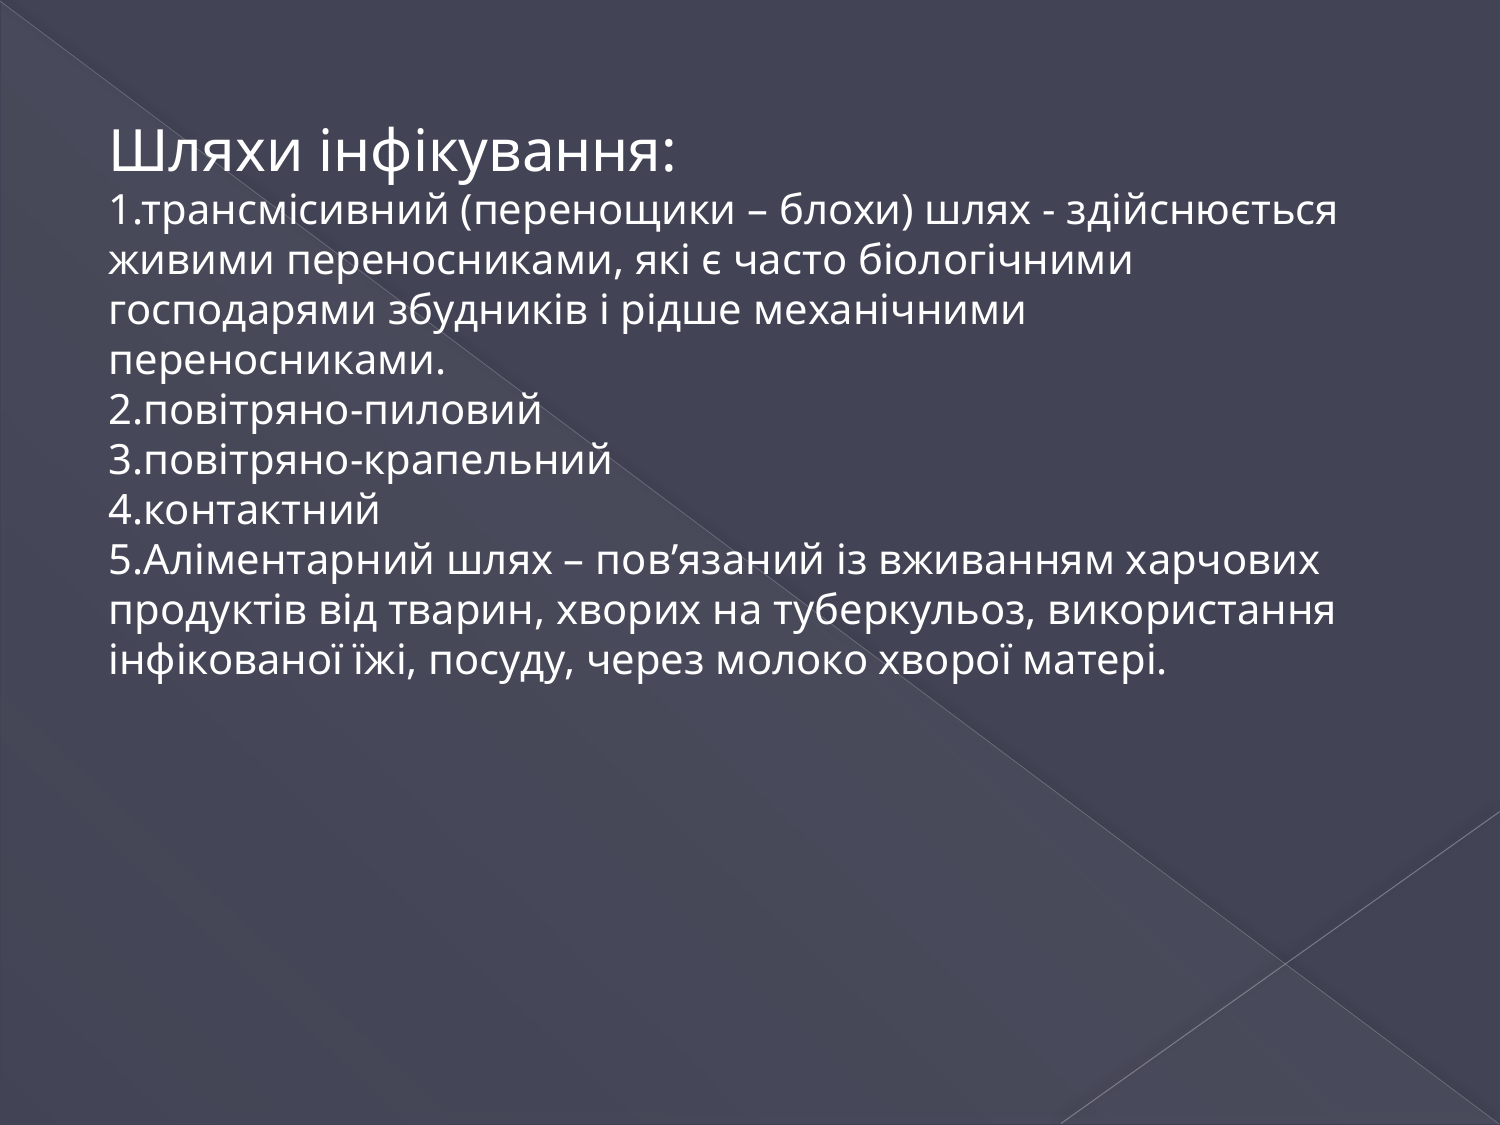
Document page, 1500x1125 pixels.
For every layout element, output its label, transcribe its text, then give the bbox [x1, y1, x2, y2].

text_box Шляхи інфікування: 1.трансмісивний (перенощики – блохи) шлях - здійснюється живими переносниками, які є часто біологічними господарями збудників і рідше механічними переносниками. 2.повітряно-пиловий 3.повітряно-крапельний 4.контактний 5.Аліментарний шлях – пов’язаний із вживанням харчових продуктів від тварин, хворих на туберкульоз, використання інфікованої їжі, посуду, через молоко хворої матері. [93, 105, 1360, 841]
